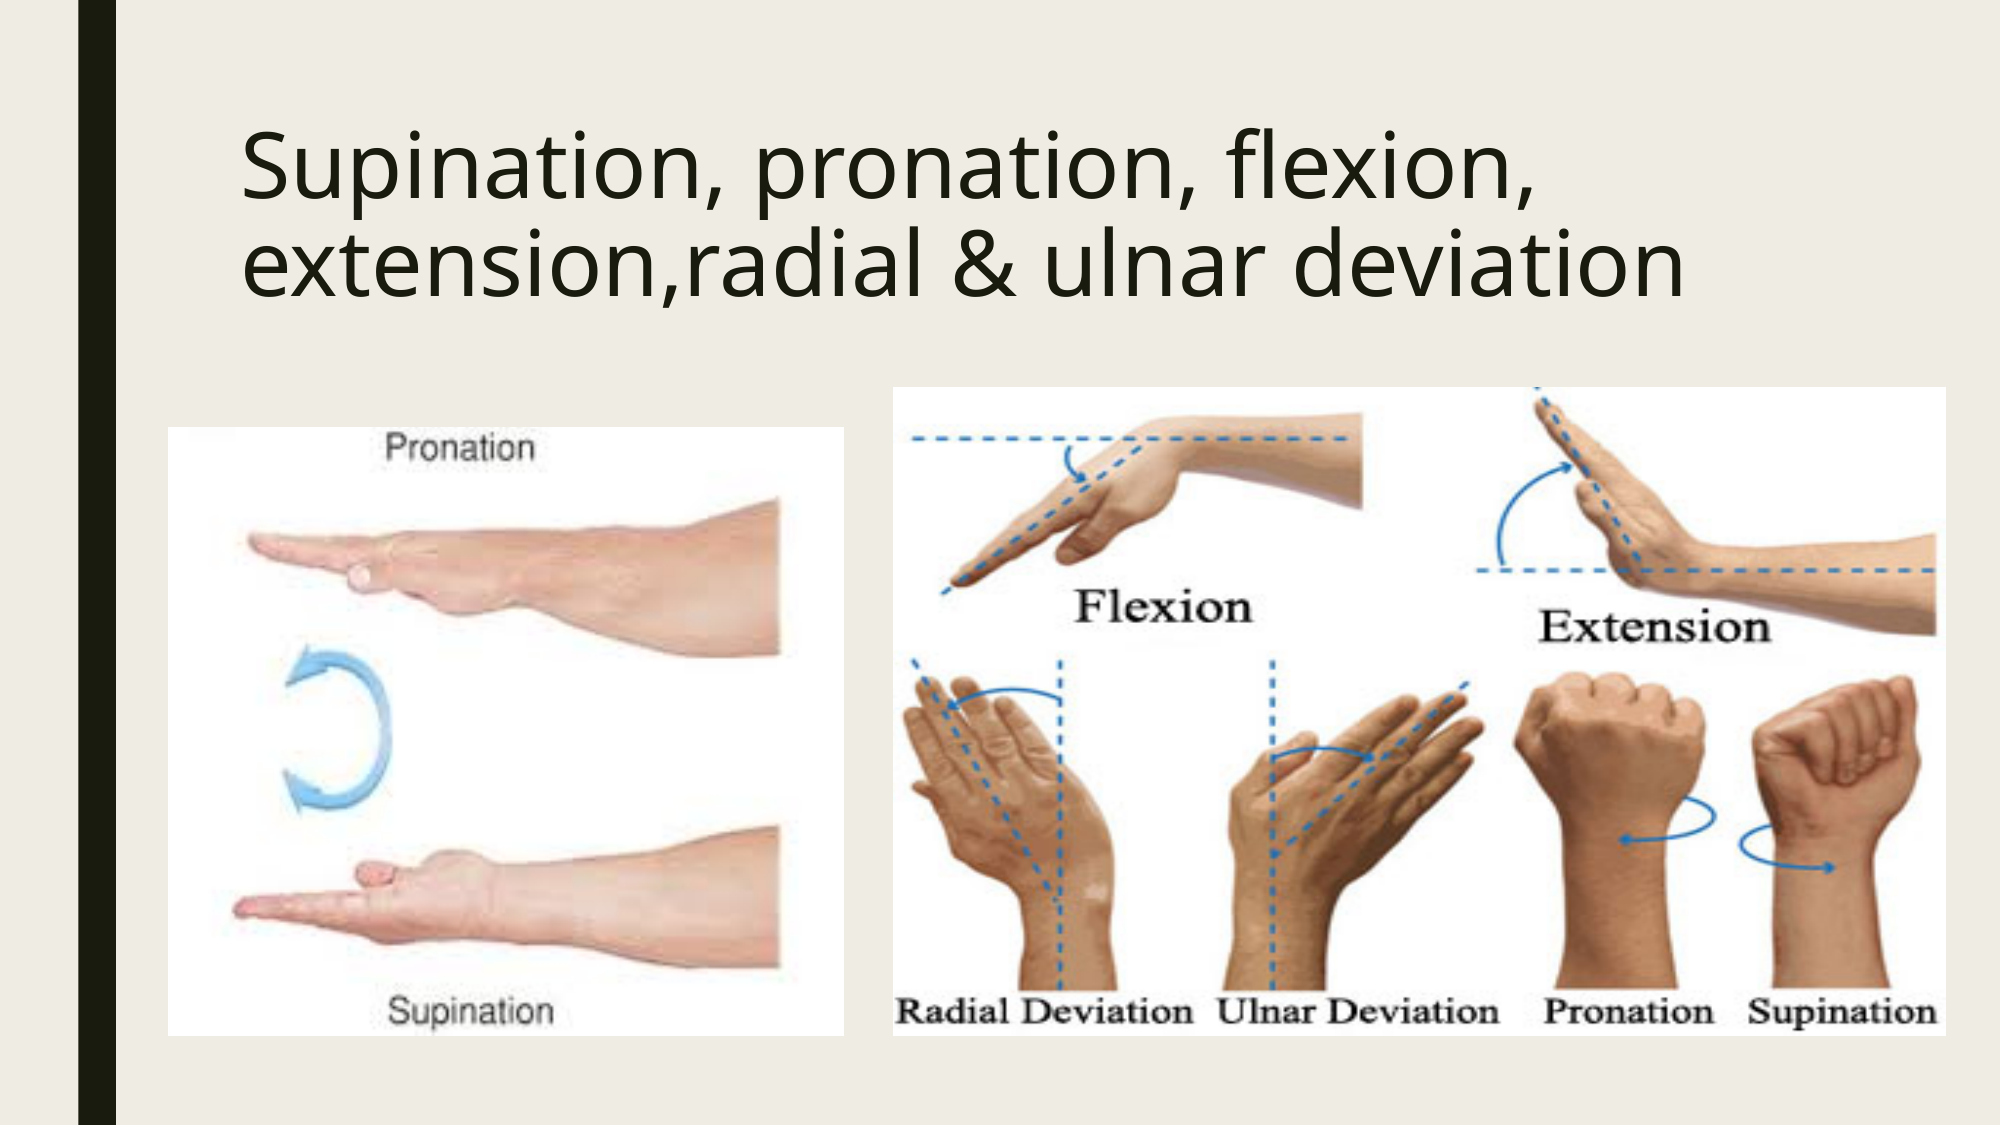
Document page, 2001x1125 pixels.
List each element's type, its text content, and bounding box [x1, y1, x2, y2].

picture [168, 427, 844, 1036]
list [893, 387, 1946, 1036]
title Supination, pronation, flexion, extension,radial & ulnar deviation [225, 112, 1800, 357]
